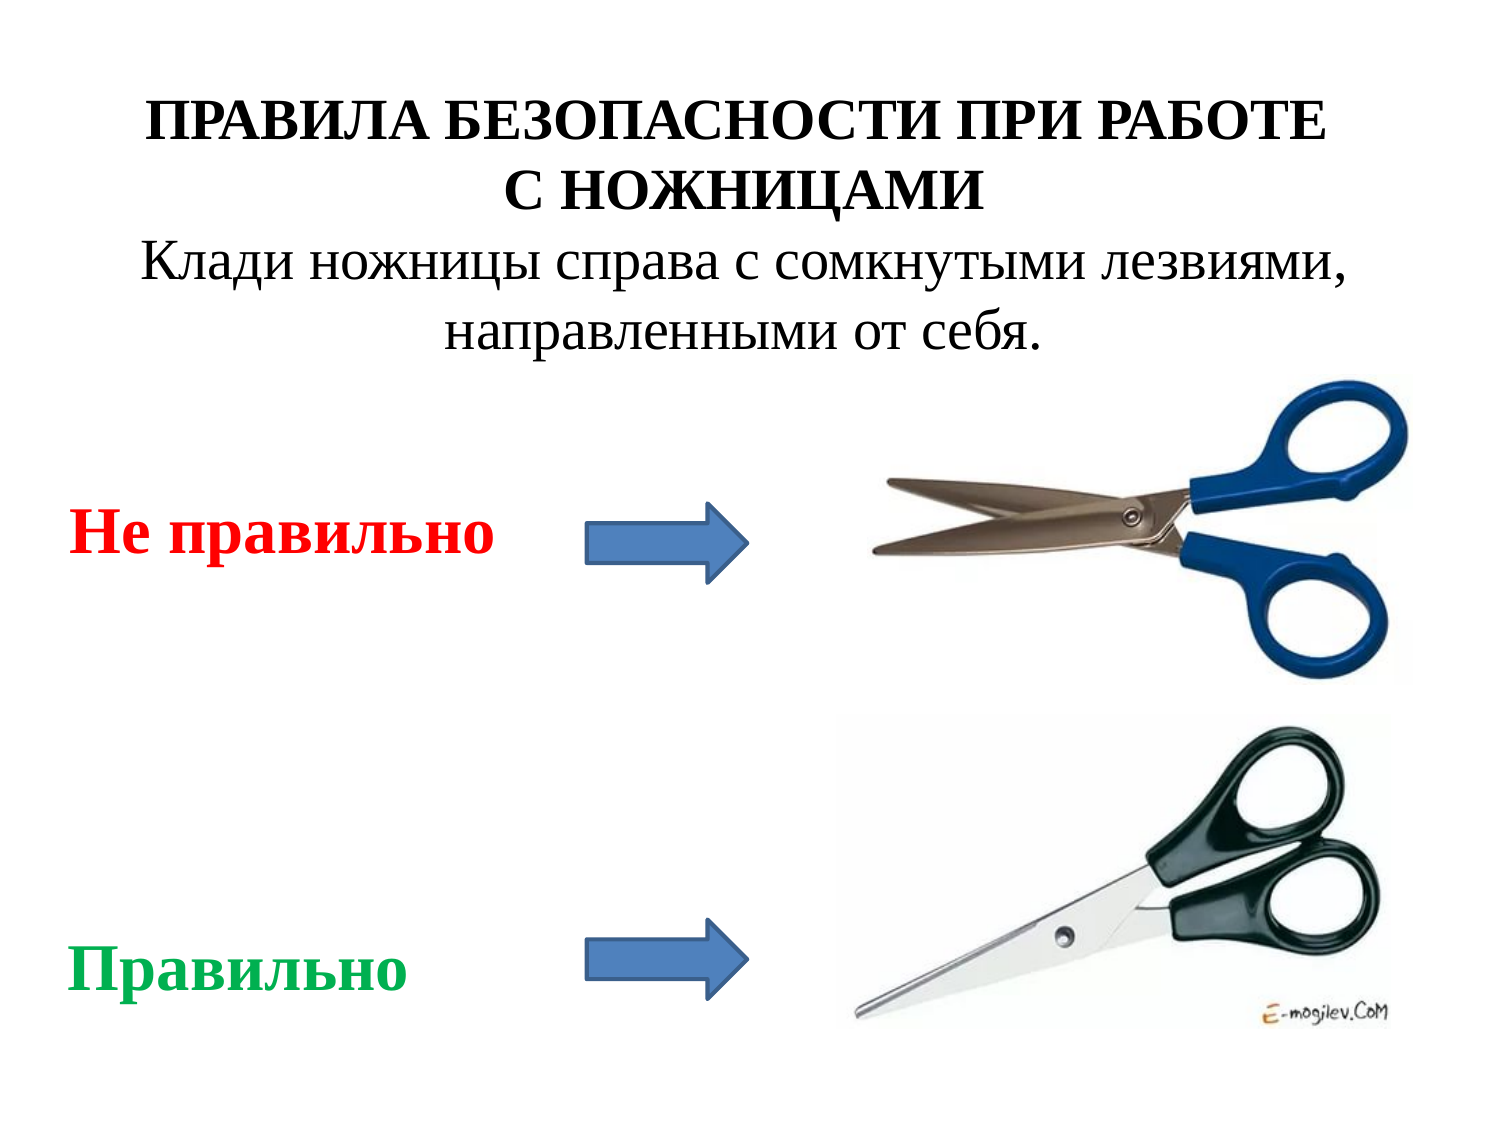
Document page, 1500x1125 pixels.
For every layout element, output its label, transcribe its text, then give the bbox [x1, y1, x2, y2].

text_box Правильно [53, 916, 476, 1012]
picture [836, 714, 1391, 1029]
title ПРАВИЛА БЕЗОПАСНОСТИ ПРИ РАБОТЕ С НОЖНИЦАМИ Клади ножницы справа с сомкнутыми лезвиями, направленными от себя. [105, 45, 1383, 398]
text_box [584, 917, 750, 1001]
text_box [584, 501, 750, 585]
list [866, 374, 1413, 685]
text_box Не правильно [55, 479, 512, 575]
